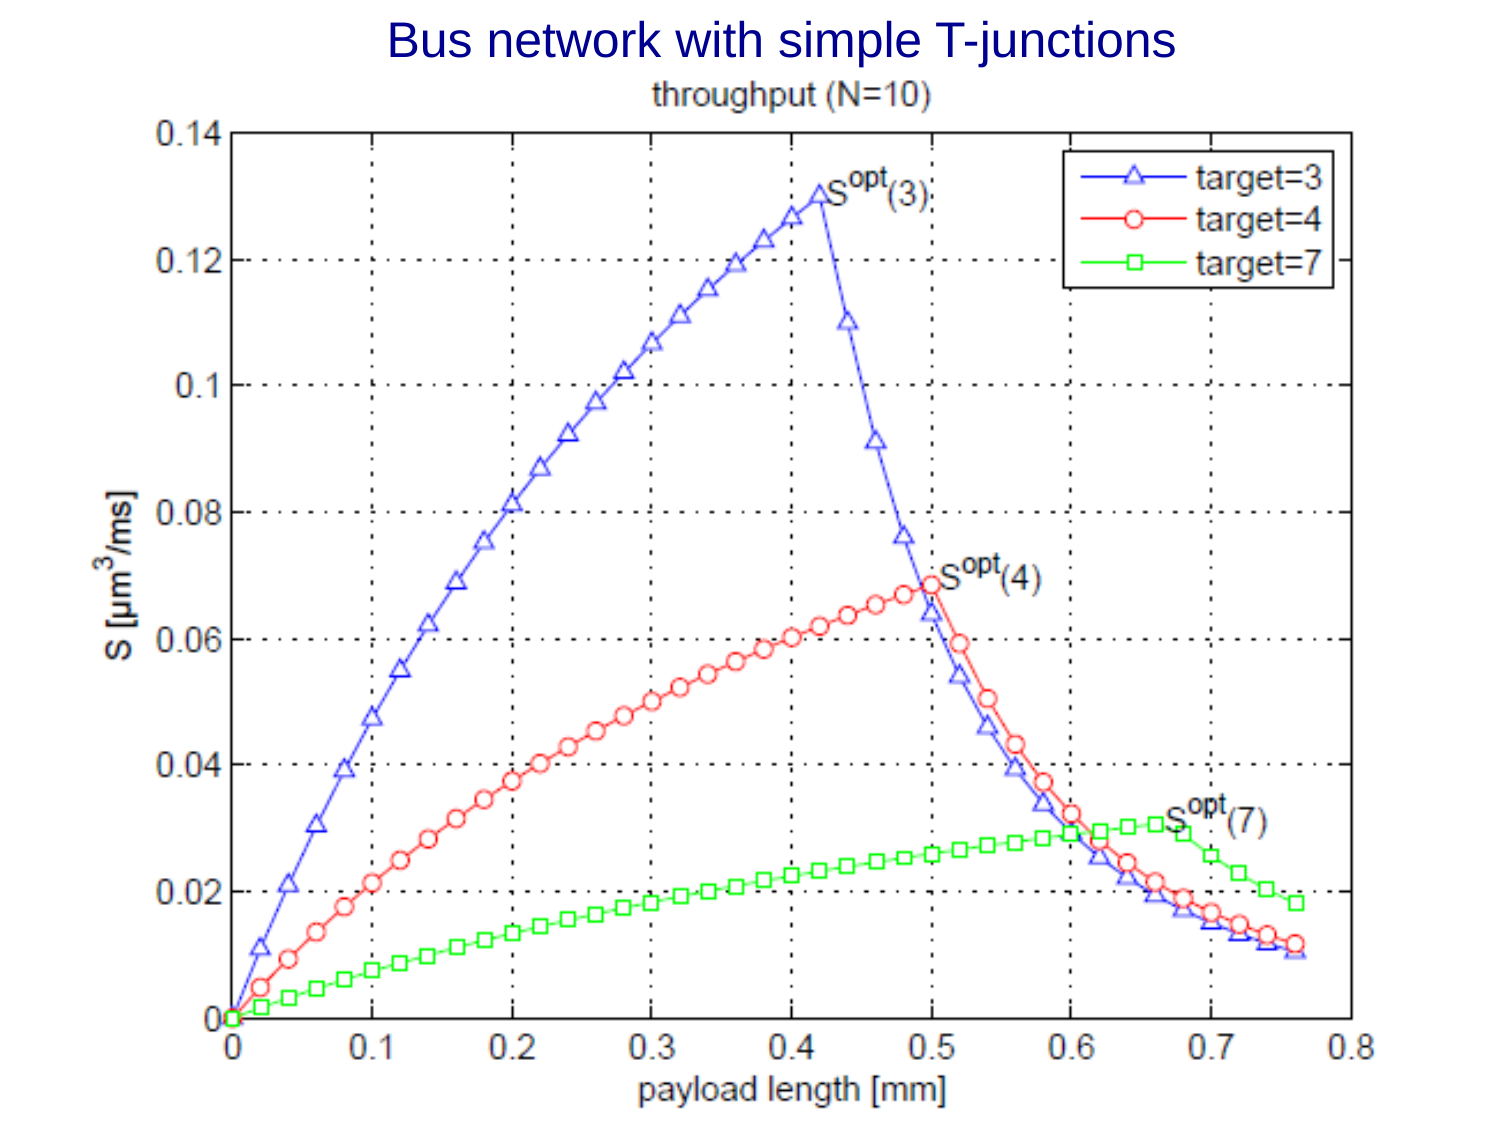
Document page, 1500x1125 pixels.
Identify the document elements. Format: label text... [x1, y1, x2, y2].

picture [58, 49, 1441, 1120]
text_box Bus network with simple T-junctions [186, 0, 1378, 49]
